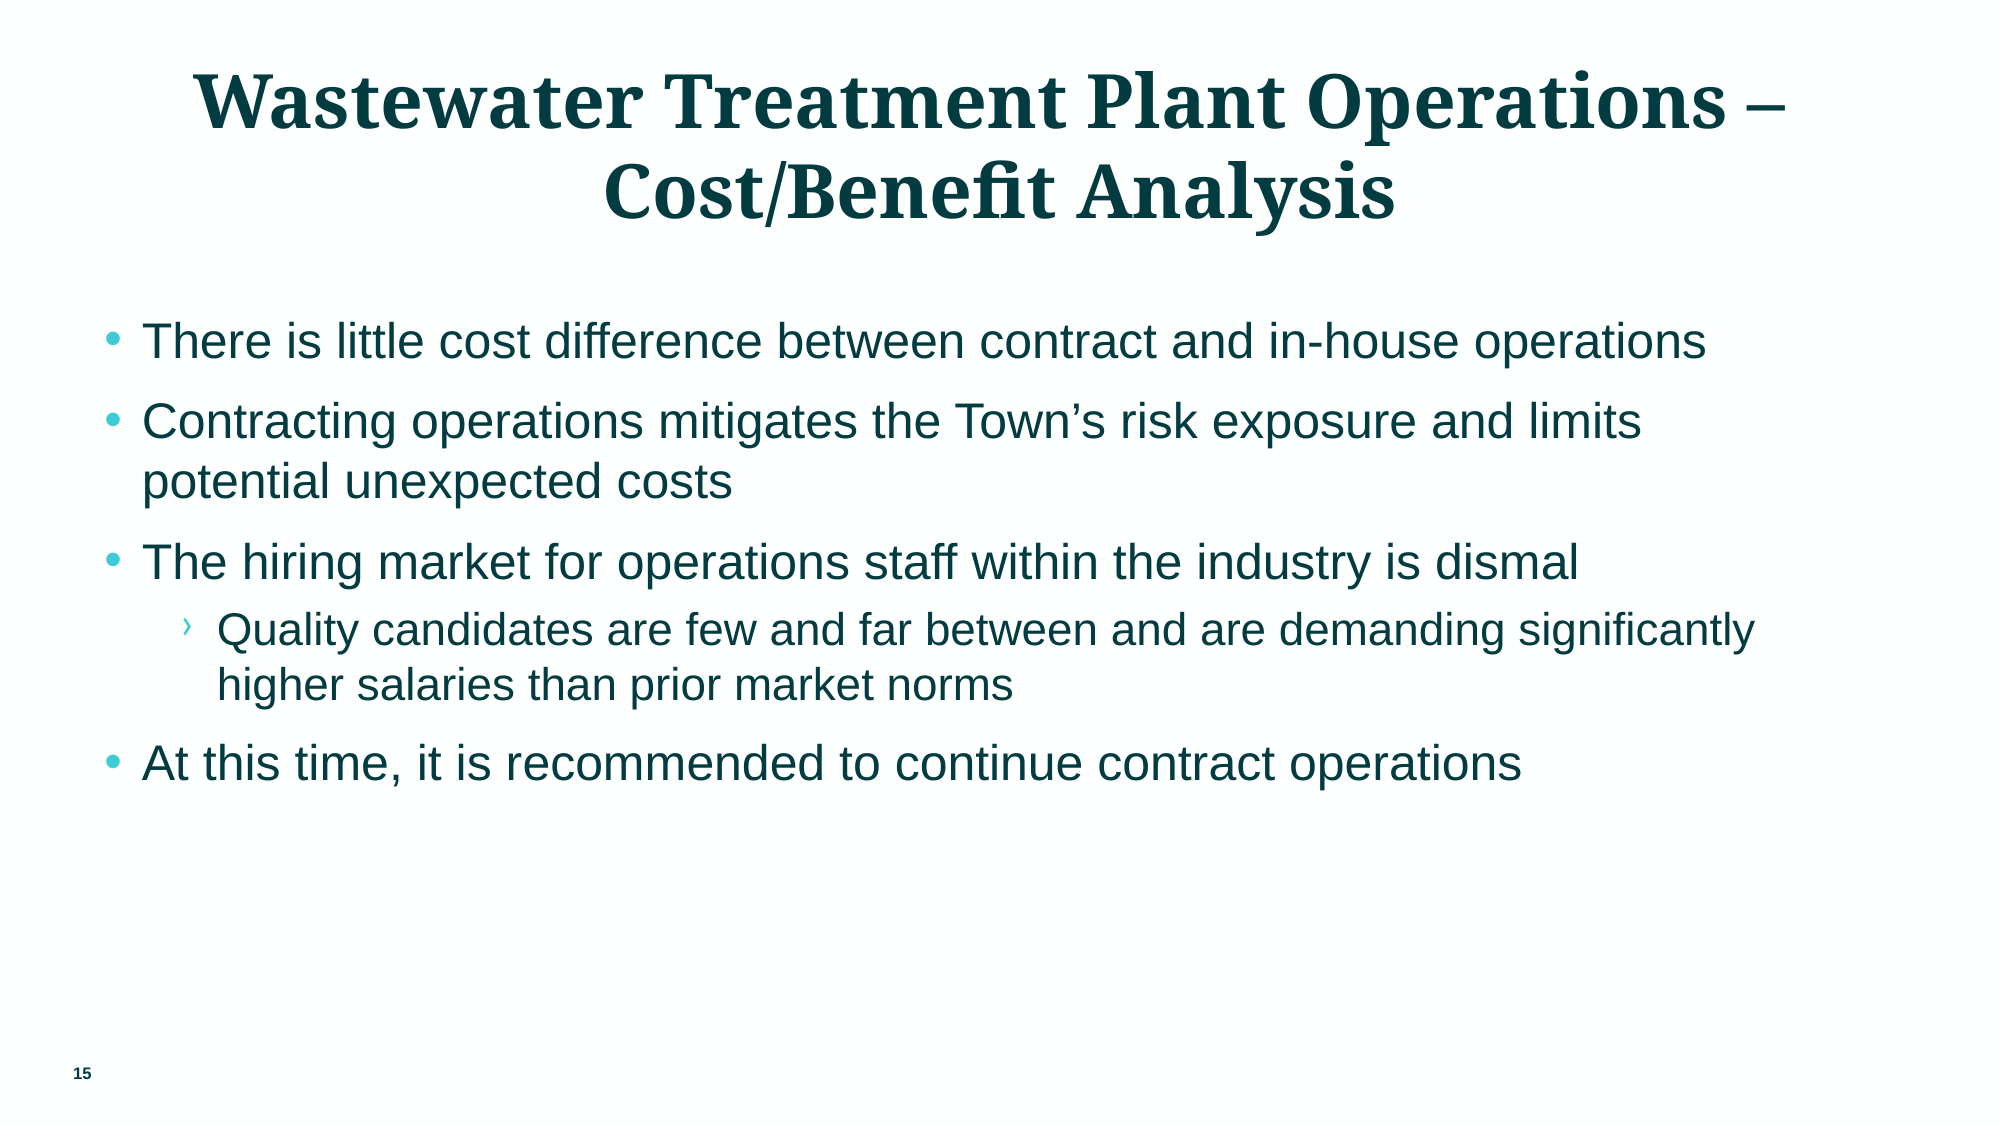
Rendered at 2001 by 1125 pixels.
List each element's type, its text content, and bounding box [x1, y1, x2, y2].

title Wastewater Treatment Plant Operations – Cost/Benefit Analysis [0, 22, 2000, 228]
slide_number 15 [0, 1042, 165, 1103]
list There is little cost difference between contract and in-house operations Contracting operations mitigates the Town’s risk exposure and limits potential unexpected costs The hiring market for operations staff within the industry is dismal Quality candidates are few and far between and are demanding significantly higher salaries than prior market norms At this time, it is recommended to continue contract operations [104, 308, 1838, 889]
